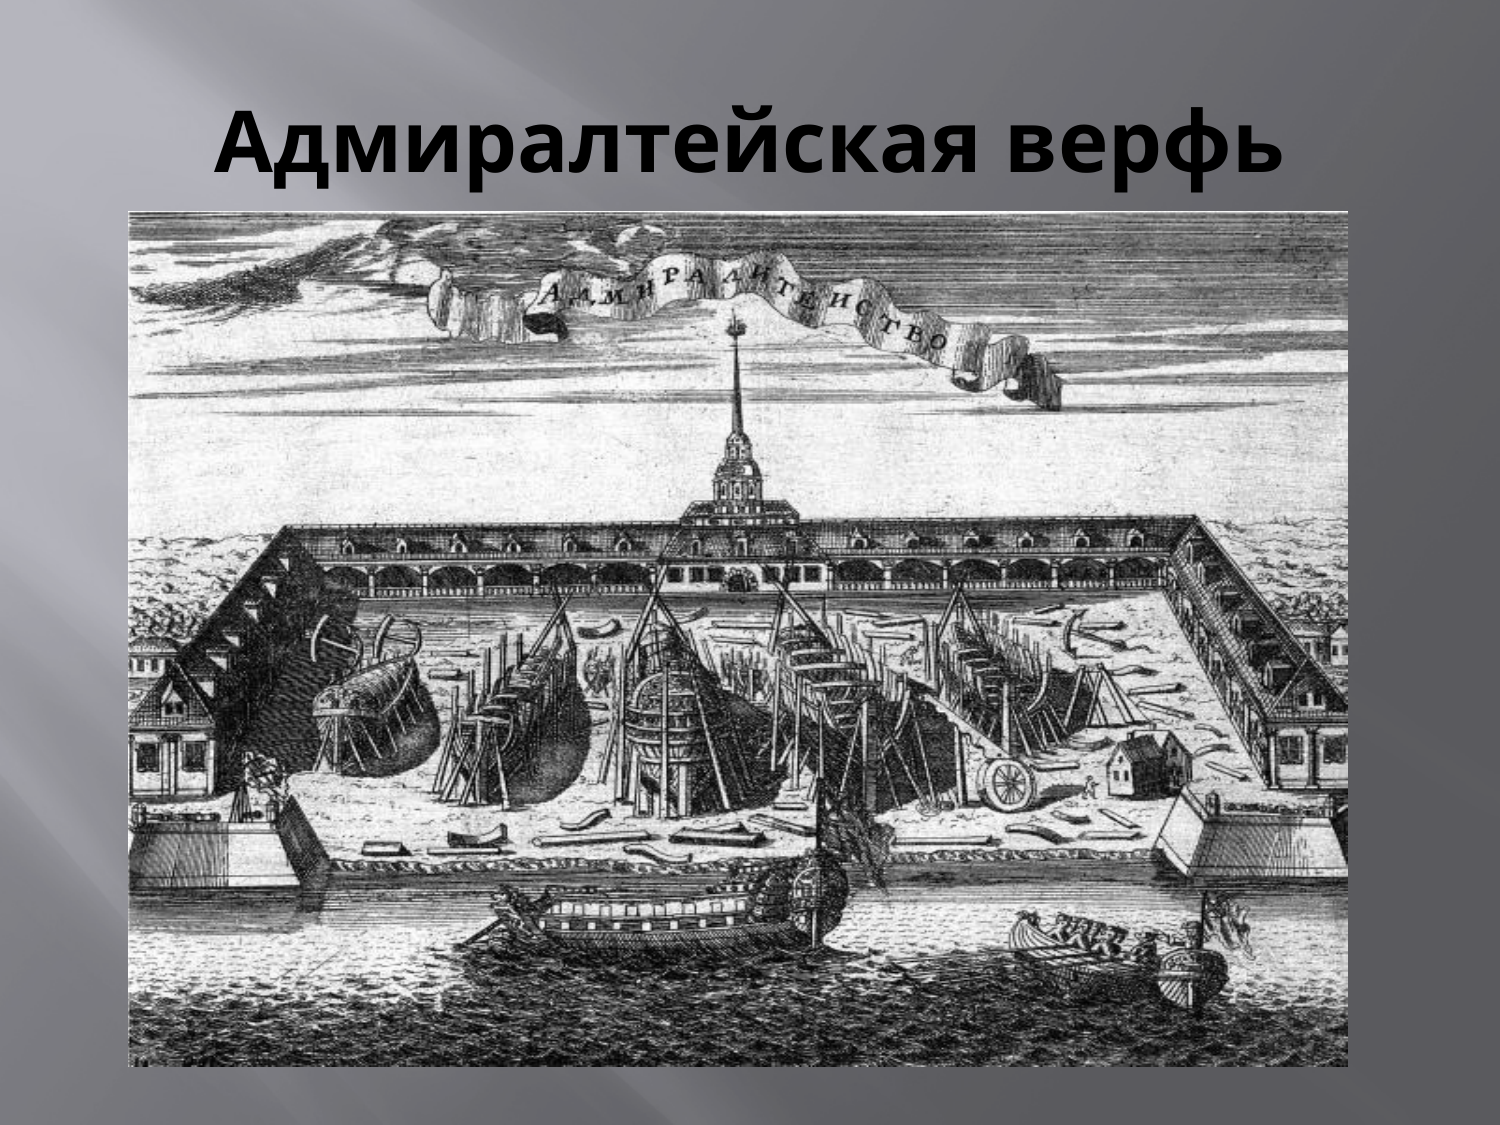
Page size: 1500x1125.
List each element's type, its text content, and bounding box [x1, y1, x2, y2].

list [128, 210, 1348, 1067]
title Адмиралтейская верфь [75, 45, 1425, 233]
